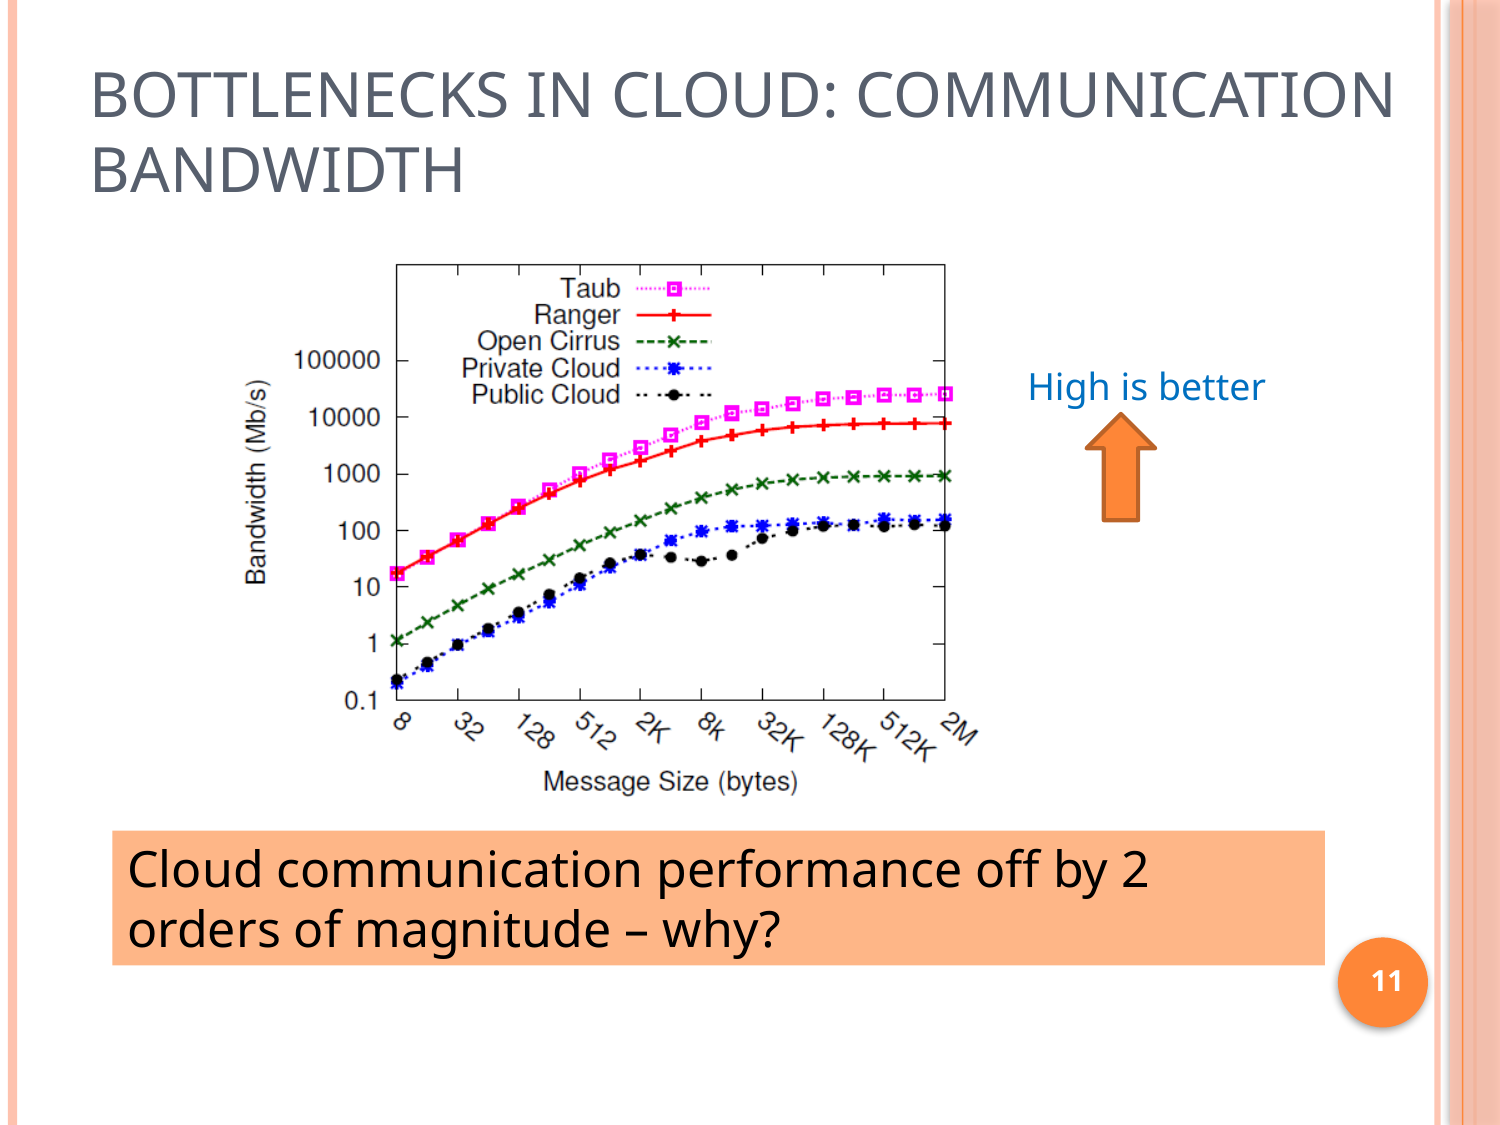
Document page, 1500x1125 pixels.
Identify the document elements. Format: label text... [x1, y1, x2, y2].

slide_number 11 [1337, 939, 1438, 1025]
text_box High is better [1015, 355, 1286, 416]
text_box [1084, 411, 1158, 523]
text_box Cloud communication performance off by 2 orders of magnitude – why? [112, 830, 1325, 966]
picture [230, 222, 1008, 818]
title Bottlenecks in Cloud: Communication Bandwidth [75, 24, 1500, 213]
